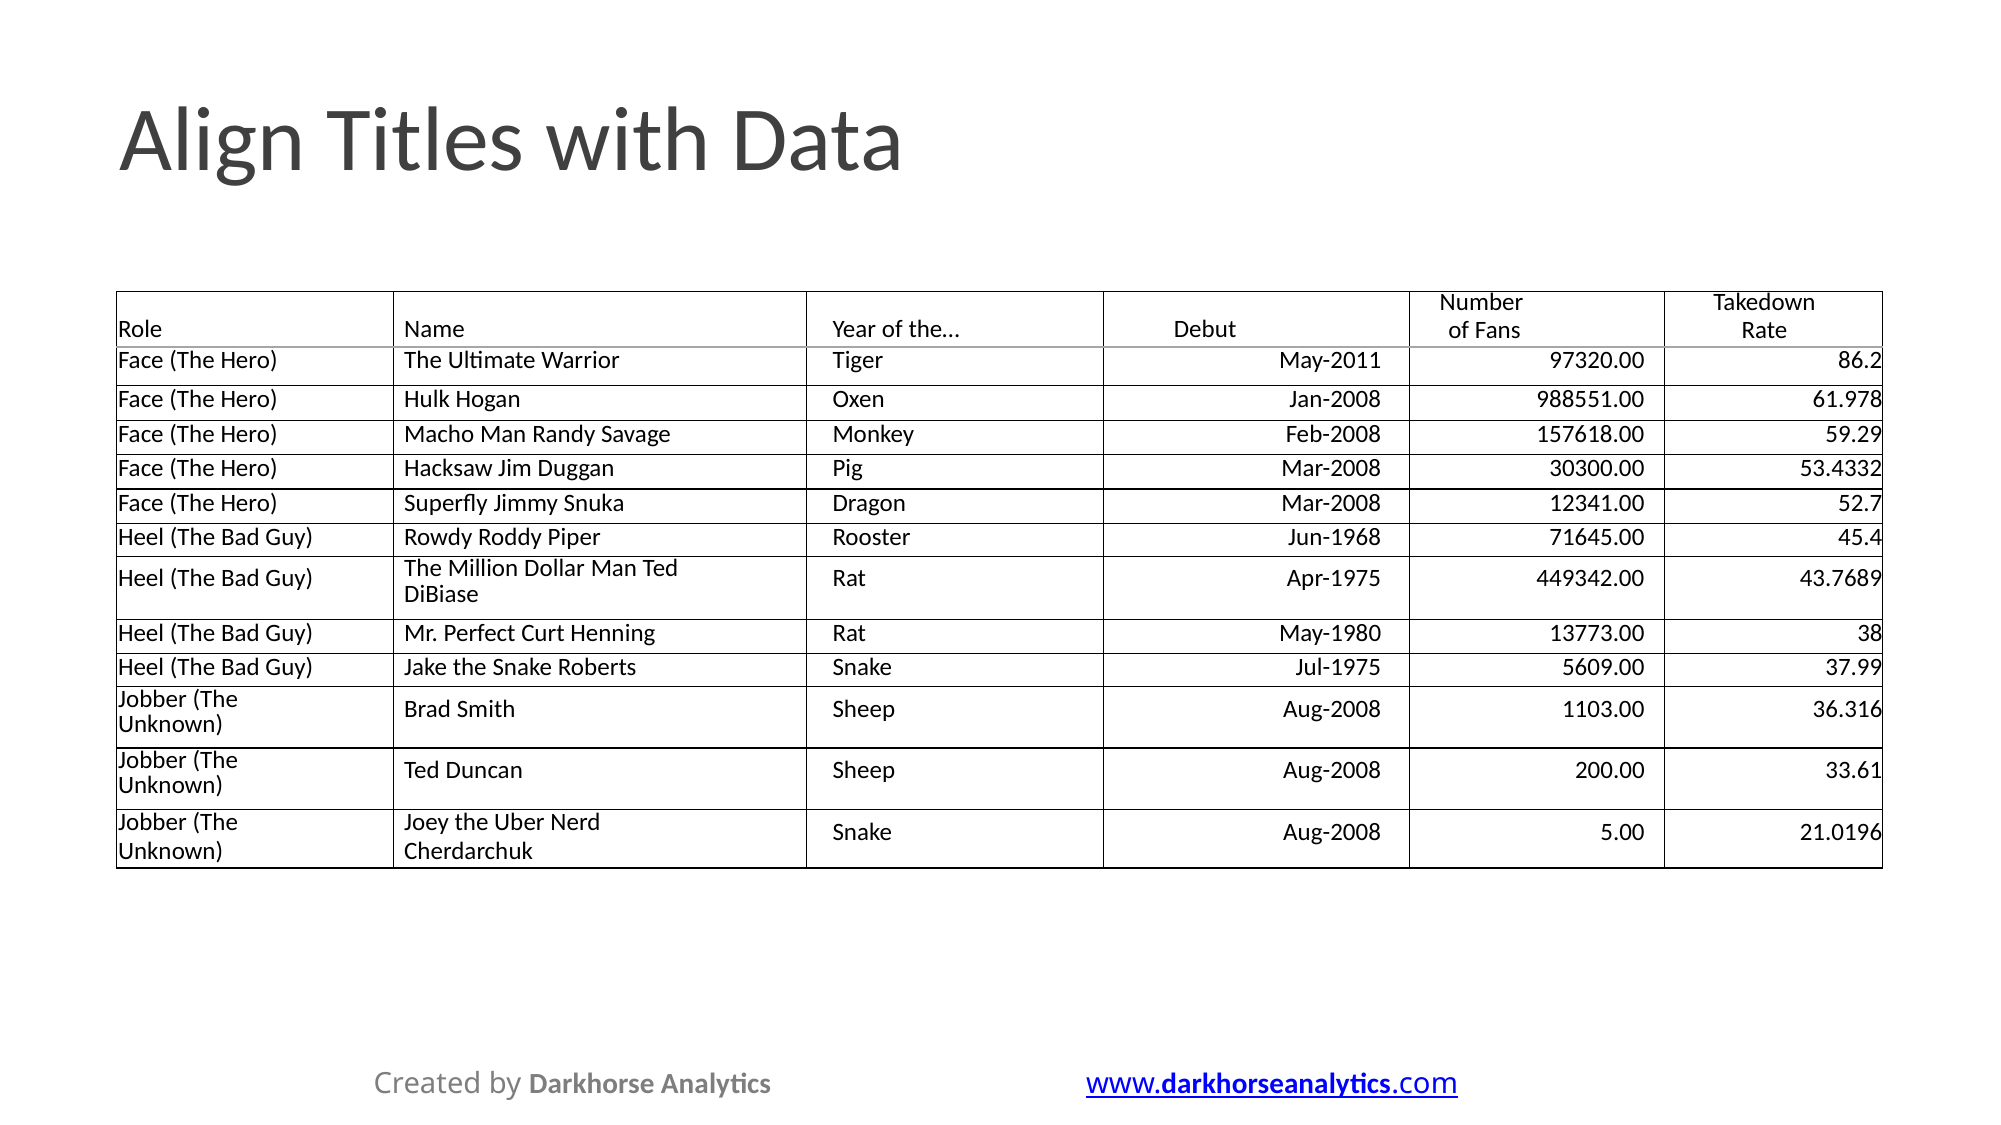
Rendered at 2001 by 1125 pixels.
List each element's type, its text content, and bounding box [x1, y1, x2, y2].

table_cell Jake the Snake Roberts [394, 654, 806, 686]
table_cell 1103.00 [1410, 687, 1664, 747]
table_cell Hacksaw Jim Duggan [394, 455, 806, 488]
table_cell Feb-2008 [1104, 421, 1409, 454]
table_cell Aug-2008 [1104, 810, 1409, 867]
table_header Number of Fans [1410, 292, 1664, 346]
table_cell Jobber (The Unknown) [117, 810, 393, 867]
table_cell Jul-1975 [1104, 654, 1409, 686]
table_cell Hulk Hogan [394, 386, 806, 420]
table_cell 45.4 [1665, 524, 1882, 556]
table_cell Ted Duncan [394, 749, 806, 809]
table_cell 21.0196 [1665, 810, 1882, 867]
table_header Debut [1104, 292, 1409, 346]
table_cell Aug-2008 [1104, 687, 1409, 747]
table_cell Apr-1975 [1104, 557, 1409, 619]
table_header Role [117, 292, 393, 346]
table_cell Snake [807, 810, 1103, 867]
table_cell Rooster [807, 524, 1103, 556]
table_cell 13773.00 [1410, 620, 1664, 653]
table_cell 30300.00 [1410, 455, 1664, 488]
text_box www.darkhorseanalytics.com [1084, 1060, 1509, 1105]
table_cell Snake [807, 654, 1103, 686]
table_cell 53.4332 [1665, 455, 1882, 488]
footer Created by Darkhorse Analytics [371, 1060, 820, 1105]
title Align Titles with Data [117, 76, 1254, 191]
table_cell Face (The Hero) [117, 455, 393, 488]
table_cell Rowdy Roddy Piper [394, 524, 806, 556]
table_cell Jun-1968 [1104, 524, 1409, 556]
table_header Name [394, 292, 806, 346]
table_cell Heel (The Bad Guy) [117, 654, 393, 686]
table_cell 5609.00 [1410, 654, 1664, 686]
table_cell Rat [807, 620, 1103, 653]
table_cell Face (The Hero) [117, 490, 393, 523]
table_cell 38 [1665, 620, 1882, 653]
table_header Year of the… [807, 292, 1103, 346]
table_cell Mar-2008 [1104, 490, 1409, 523]
table_cell 52.7 [1665, 490, 1882, 523]
table_cell 200.00 [1410, 749, 1664, 809]
table_cell Mar-2008 [1104, 455, 1409, 488]
table_cell Mr. Perfect Curt Henning [394, 620, 806, 653]
table_cell 5.00 [1410, 810, 1664, 867]
table_cell Monkey [807, 421, 1103, 454]
table_cell Joey the Uber Nerd Cherdarchuk [394, 810, 806, 867]
table_cell 449342.00 [1410, 557, 1664, 619]
table_cell Macho Man Randy Savage [394, 421, 806, 454]
table_cell 59.29 [1665, 421, 1882, 454]
table_cell Superfly Jimmy Snuka [394, 490, 806, 523]
table_cell 36.316 [1665, 687, 1882, 747]
table_cell Heel (The Bad Guy) [117, 620, 393, 653]
table_cell 12341.00 [1410, 490, 1664, 523]
table_cell Heel (The Bad Guy) [117, 524, 393, 556]
table_cell 988551.00 [1410, 386, 1664, 420]
table_header Takedown Rate [1665, 292, 1882, 346]
table_cell Jobber (The Unknown) [117, 749, 393, 809]
table_cell Sheep [807, 749, 1103, 809]
table_cell The Ultimate Warrior [394, 348, 806, 385]
table_cell The Million Dollar Man Ted DiBiase [394, 557, 806, 619]
table_cell Sheep [807, 687, 1103, 747]
table_cell 71645.00 [1410, 524, 1664, 556]
table_cell 61.978 [1665, 386, 1882, 420]
table_cell Face (The Hero) [117, 348, 393, 385]
table_cell Tiger [807, 348, 1103, 385]
table_cell 86.2 [1665, 348, 1882, 385]
table_cell Brad Smith [394, 687, 806, 747]
table_cell 157618.00 [1410, 421, 1664, 454]
table_cell 33.61 [1665, 749, 1882, 809]
table_cell Rat [807, 557, 1103, 619]
table_cell Face (The Hero) [117, 421, 393, 454]
table_cell May-1980 [1104, 620, 1409, 653]
table_cell Aug-2008 [1104, 749, 1409, 809]
table_cell Heel (The Bad Guy) [117, 557, 393, 619]
table_cell 43.7689 [1665, 557, 1882, 619]
table_cell Pig [807, 455, 1103, 488]
table_cell 97320.00 [1410, 348, 1664, 385]
table_cell Jobber (The Unknown) [117, 687, 393, 747]
table_cell Oxen [807, 386, 1103, 420]
table_cell 37.99 [1665, 654, 1882, 686]
table_cell Jan-2008 [1104, 386, 1409, 420]
table_cell Dragon [807, 490, 1103, 523]
table_cell May-2011 [1104, 348, 1409, 385]
table_cell Face (The Hero) [117, 386, 393, 420]
